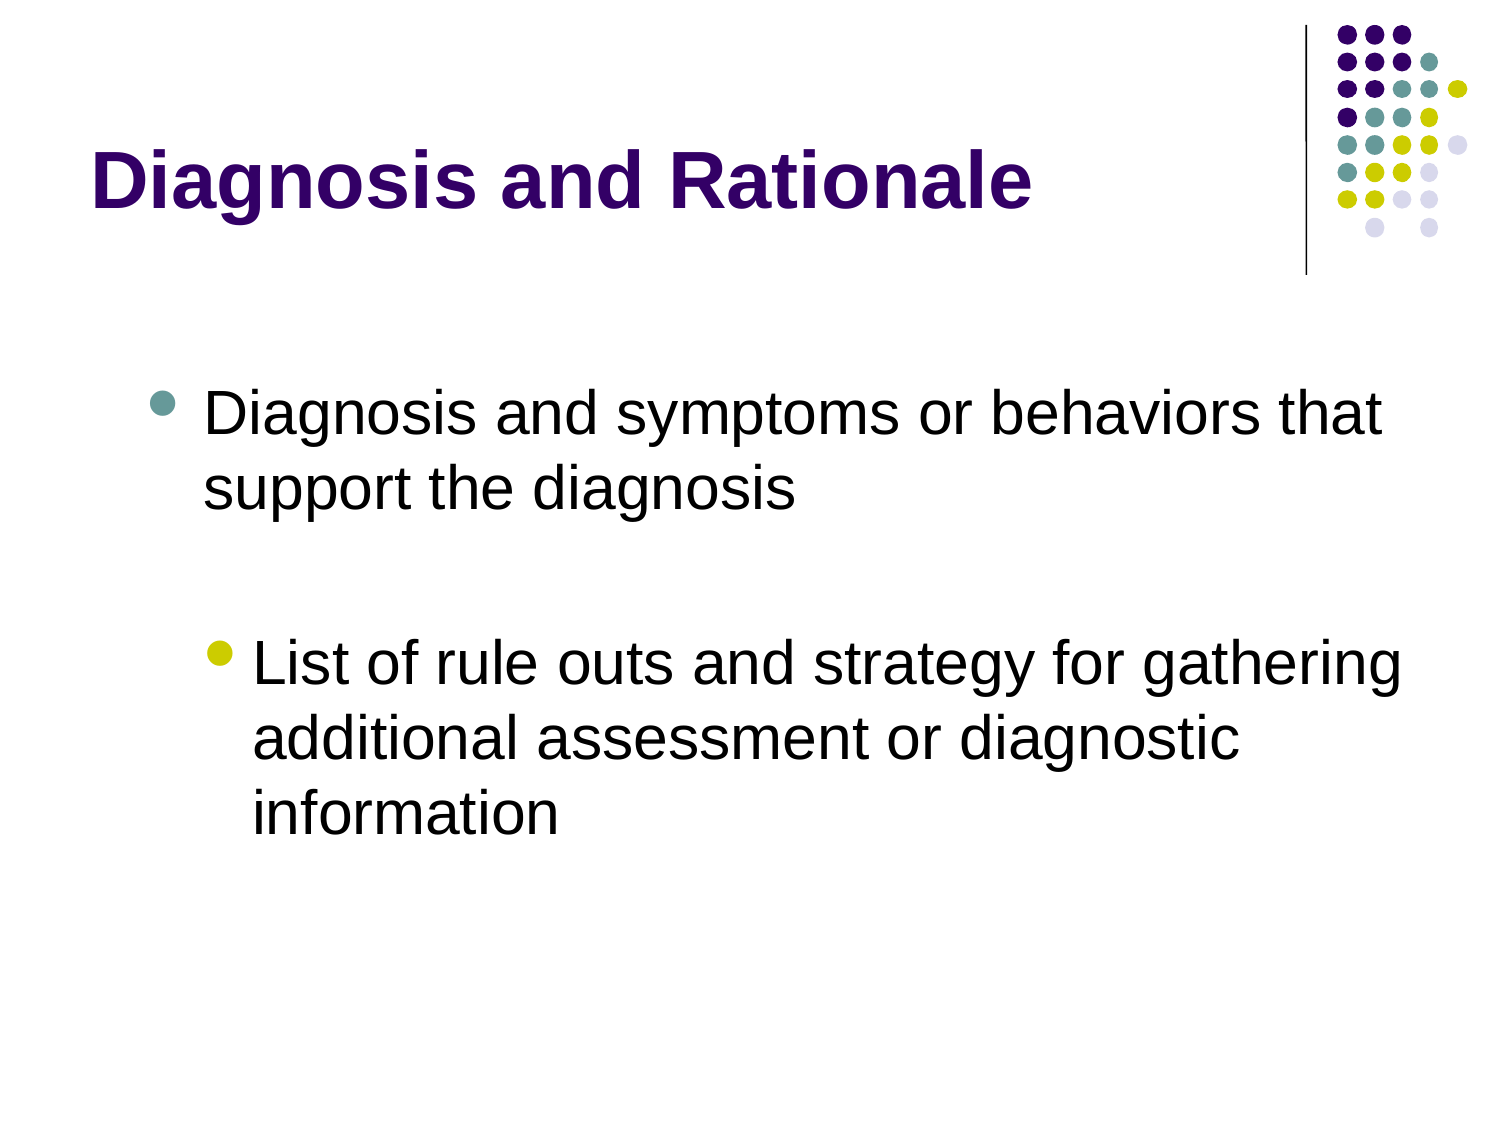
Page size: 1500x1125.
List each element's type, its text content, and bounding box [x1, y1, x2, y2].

title Diagnosis and Rationale [74, 19, 1313, 233]
list Diagnosis and symptoms or behaviors that support the diagnosis List of rule outs and strategy for gathering additional assessment or diagnostic information [74, 281, 1426, 1006]
